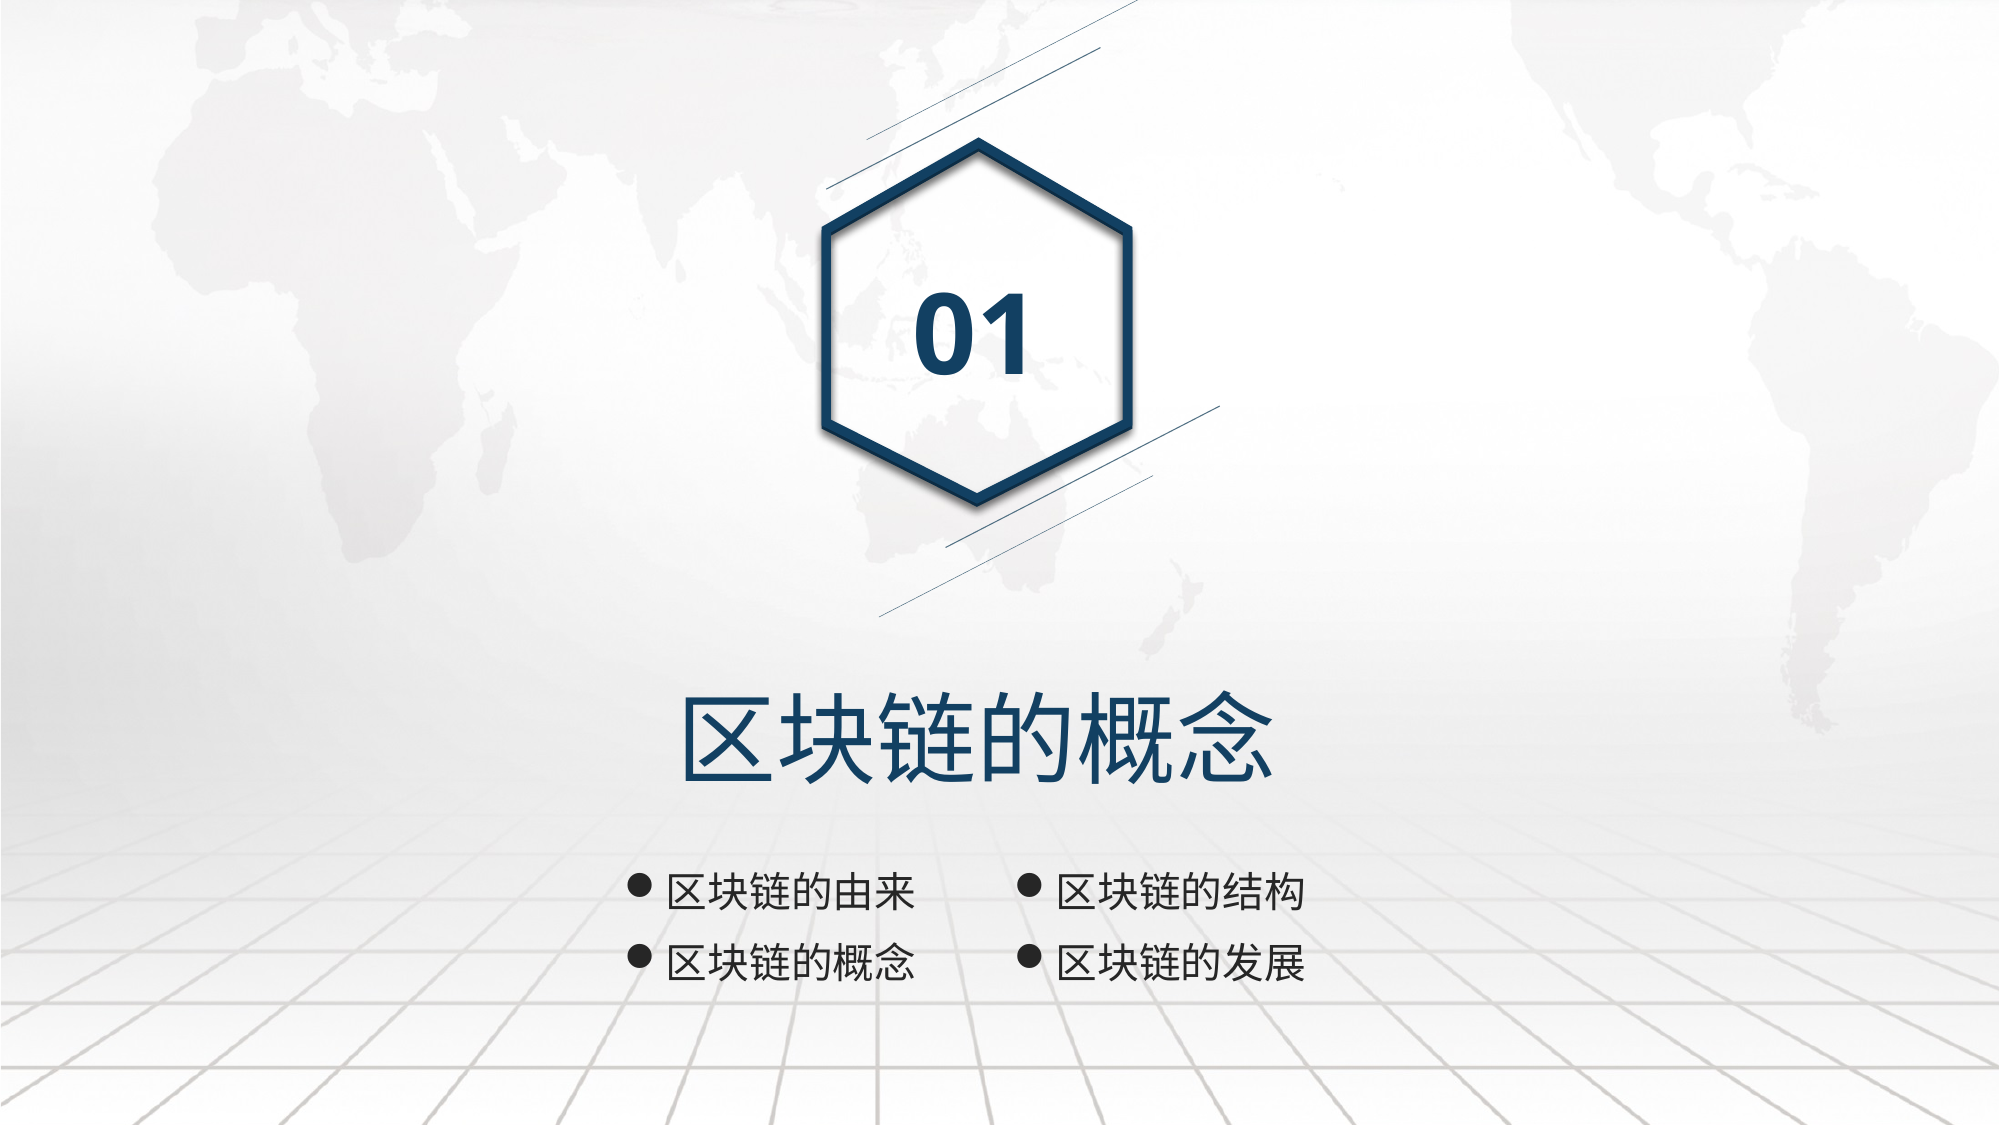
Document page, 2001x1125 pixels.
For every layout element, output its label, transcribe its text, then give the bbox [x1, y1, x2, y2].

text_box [826, 190, 1128, 502]
text_box 区块链的概念 [661, 669, 1292, 804]
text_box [624, 865, 1453, 1038]
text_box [826, 0, 1141, 190]
picture [0, 0, 1999, 1125]
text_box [878, 405, 1220, 618]
